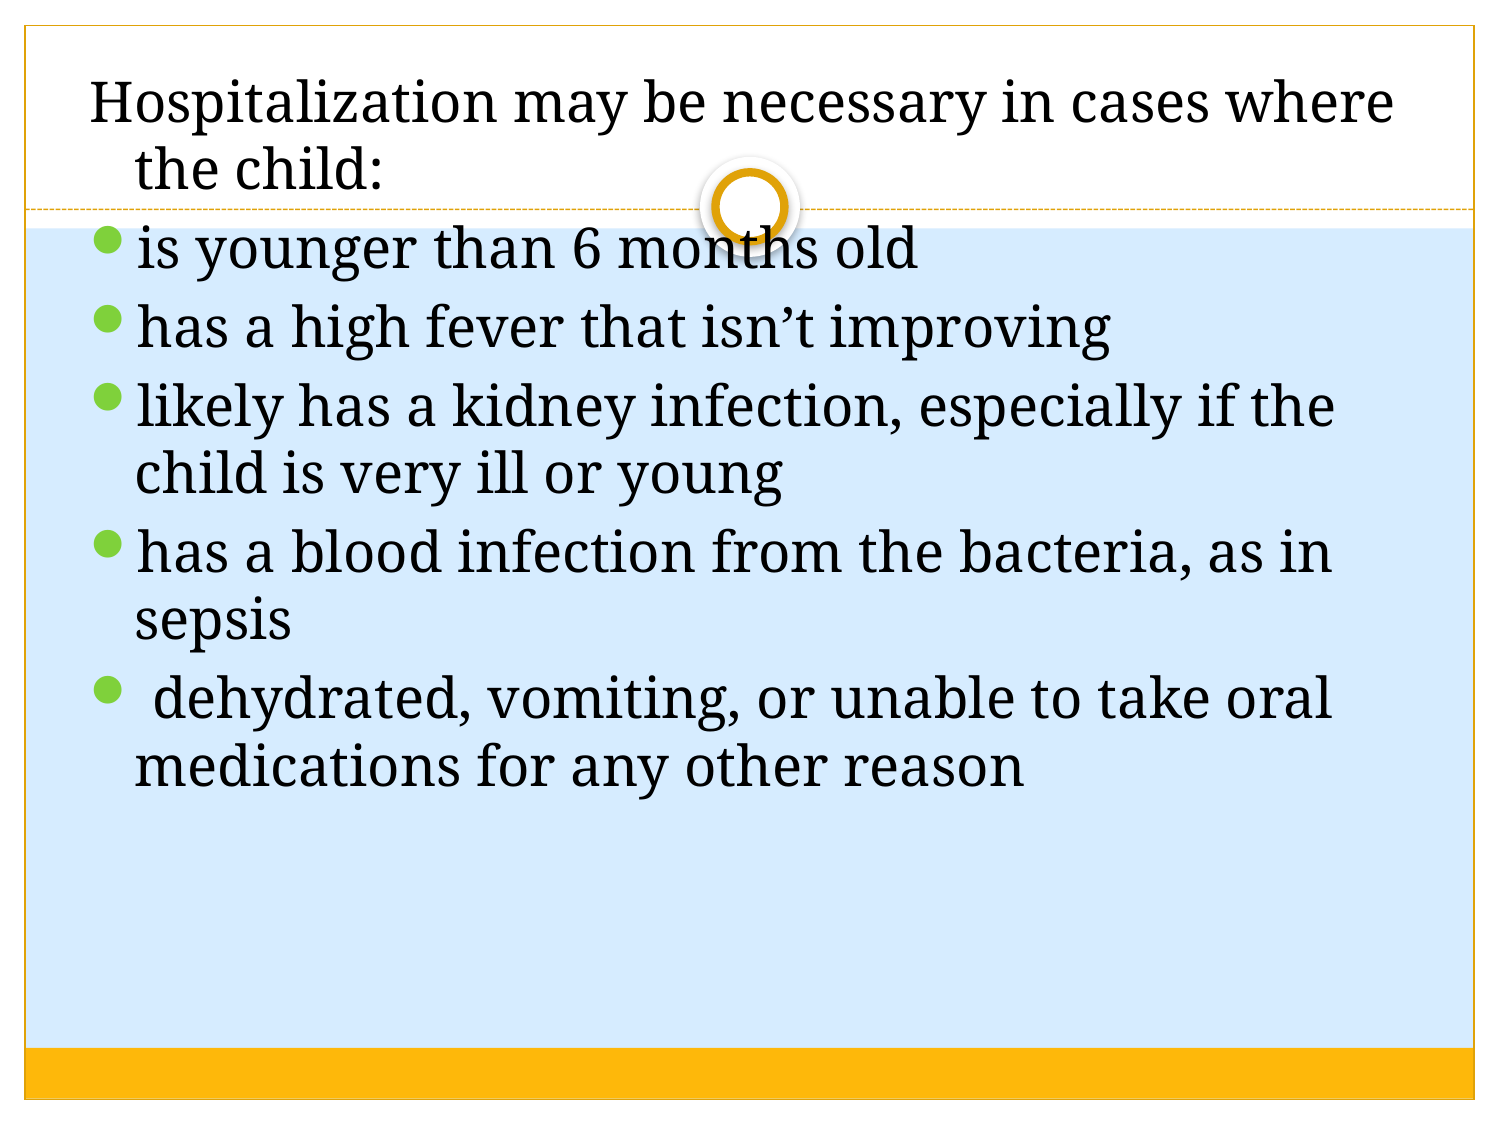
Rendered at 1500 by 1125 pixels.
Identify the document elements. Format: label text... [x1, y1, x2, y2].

list Hospitalization may be necessary in cases where the child: is younger than 6 months old has a high fever that isn’t improving likely has a kidney infection, especially if the child is very ill or young has a blood infection from the bacteria, as in sepsis dehydrated, vomiting, or unable to take oral medications for any other reason [75, 58, 1425, 1005]
